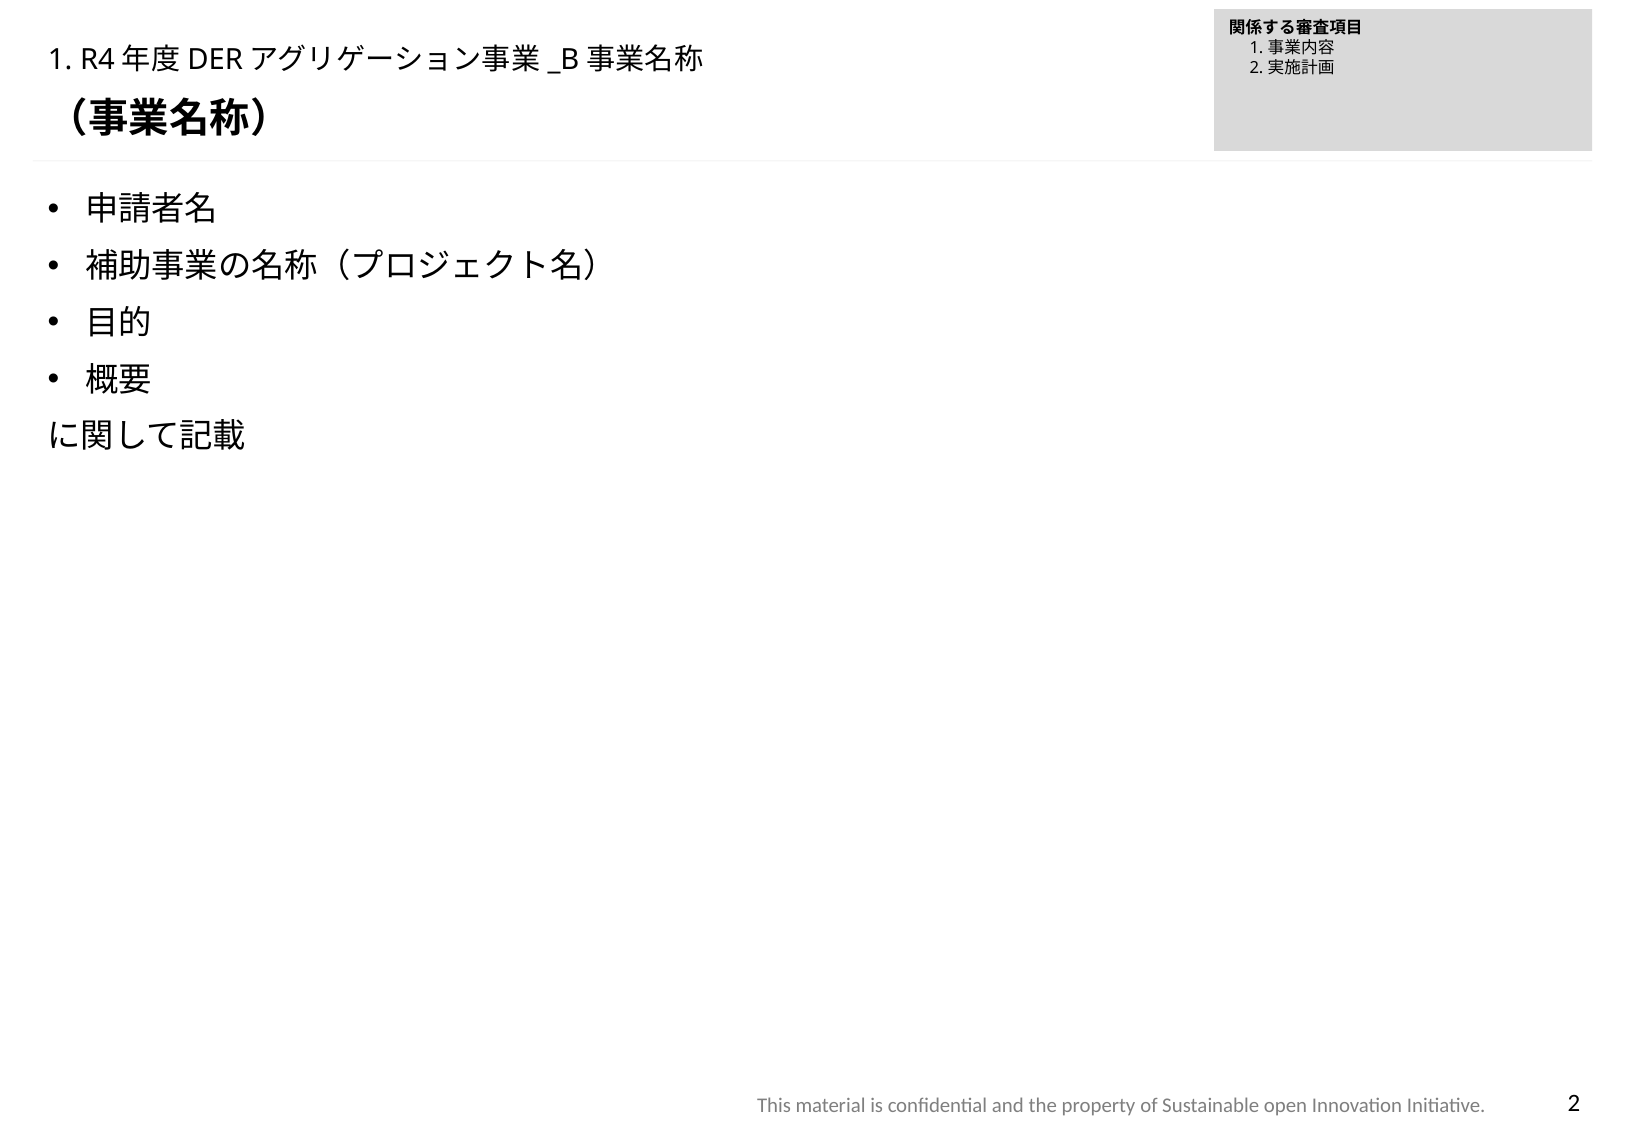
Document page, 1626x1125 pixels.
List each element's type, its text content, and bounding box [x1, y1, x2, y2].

text_box 関係する審査項目 1.事業内容 2.実施計画 [1214, 9, 1593, 151]
list 申請者名 補助事業の名称（プロジェクト名） 目的 概要 に関して記載 [32, 184, 1593, 1059]
list （事業名称） [32, 90, 1214, 149]
title 1. R4年度DERアグリゲーション事業_B事業名称 [32, 30, 1214, 90]
